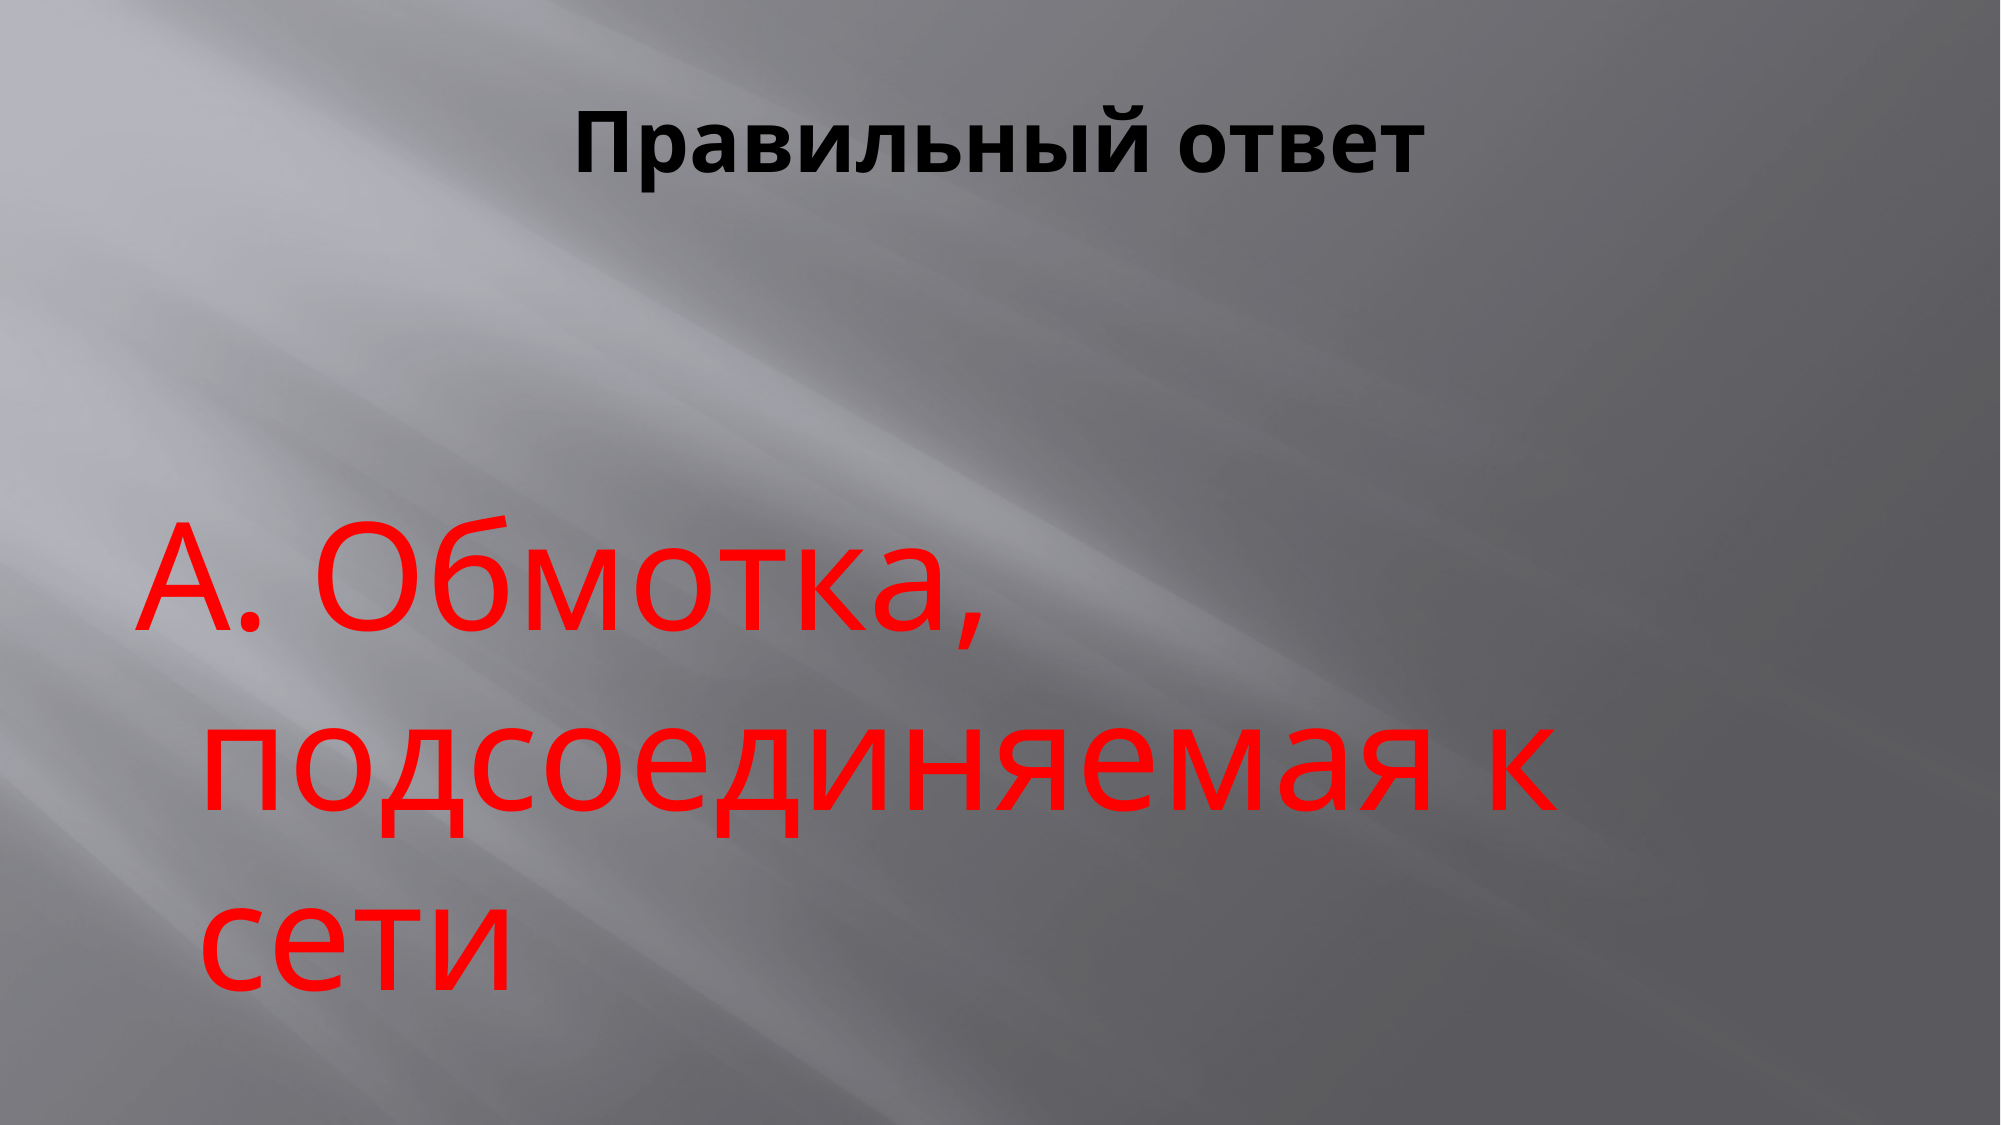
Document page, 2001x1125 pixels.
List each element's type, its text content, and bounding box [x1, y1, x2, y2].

list А. Обмотка, подсоединяемая к сети [99, 262, 1900, 1035]
title Правильный ответ [99, 45, 1900, 233]
